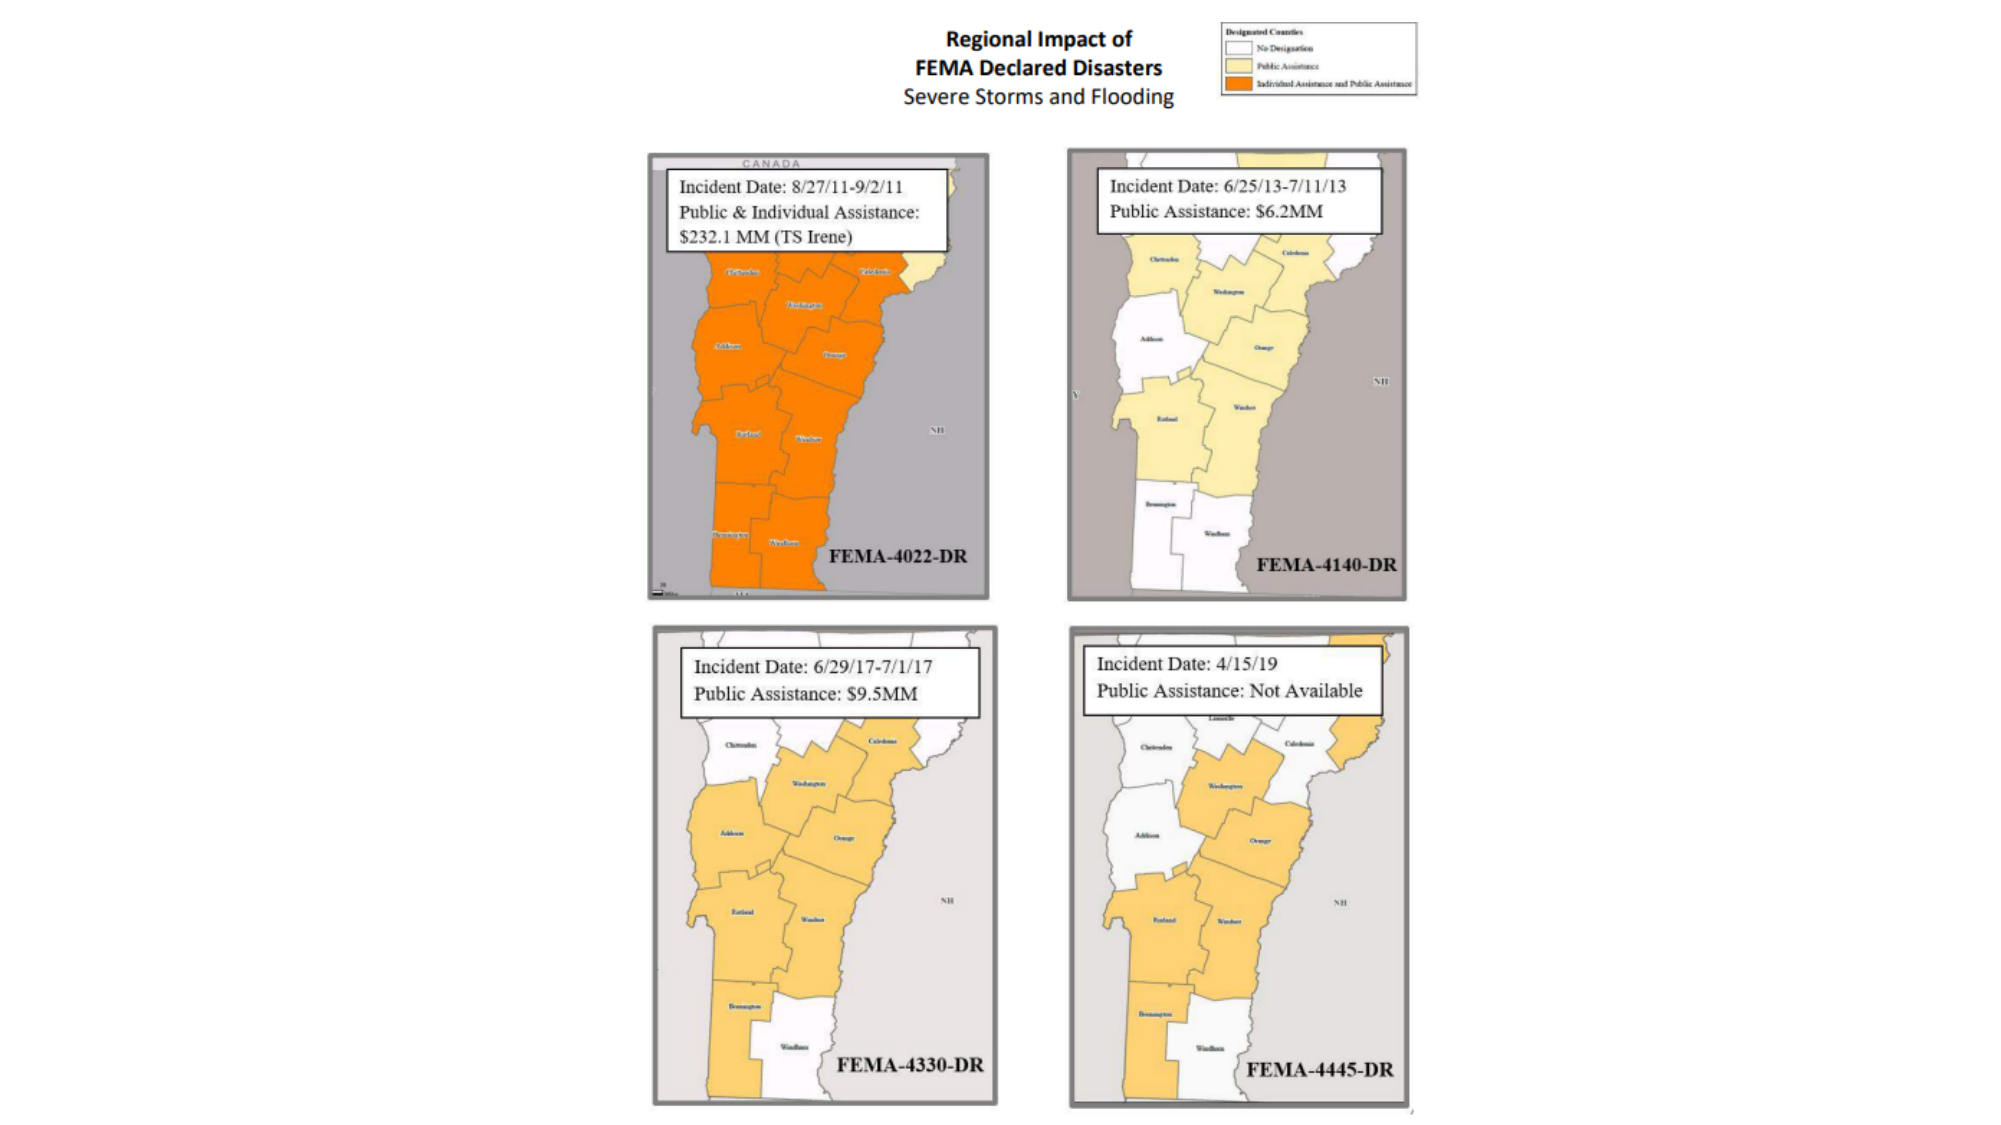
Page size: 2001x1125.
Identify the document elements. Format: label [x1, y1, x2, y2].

picture [613, 22, 1447, 1120]
